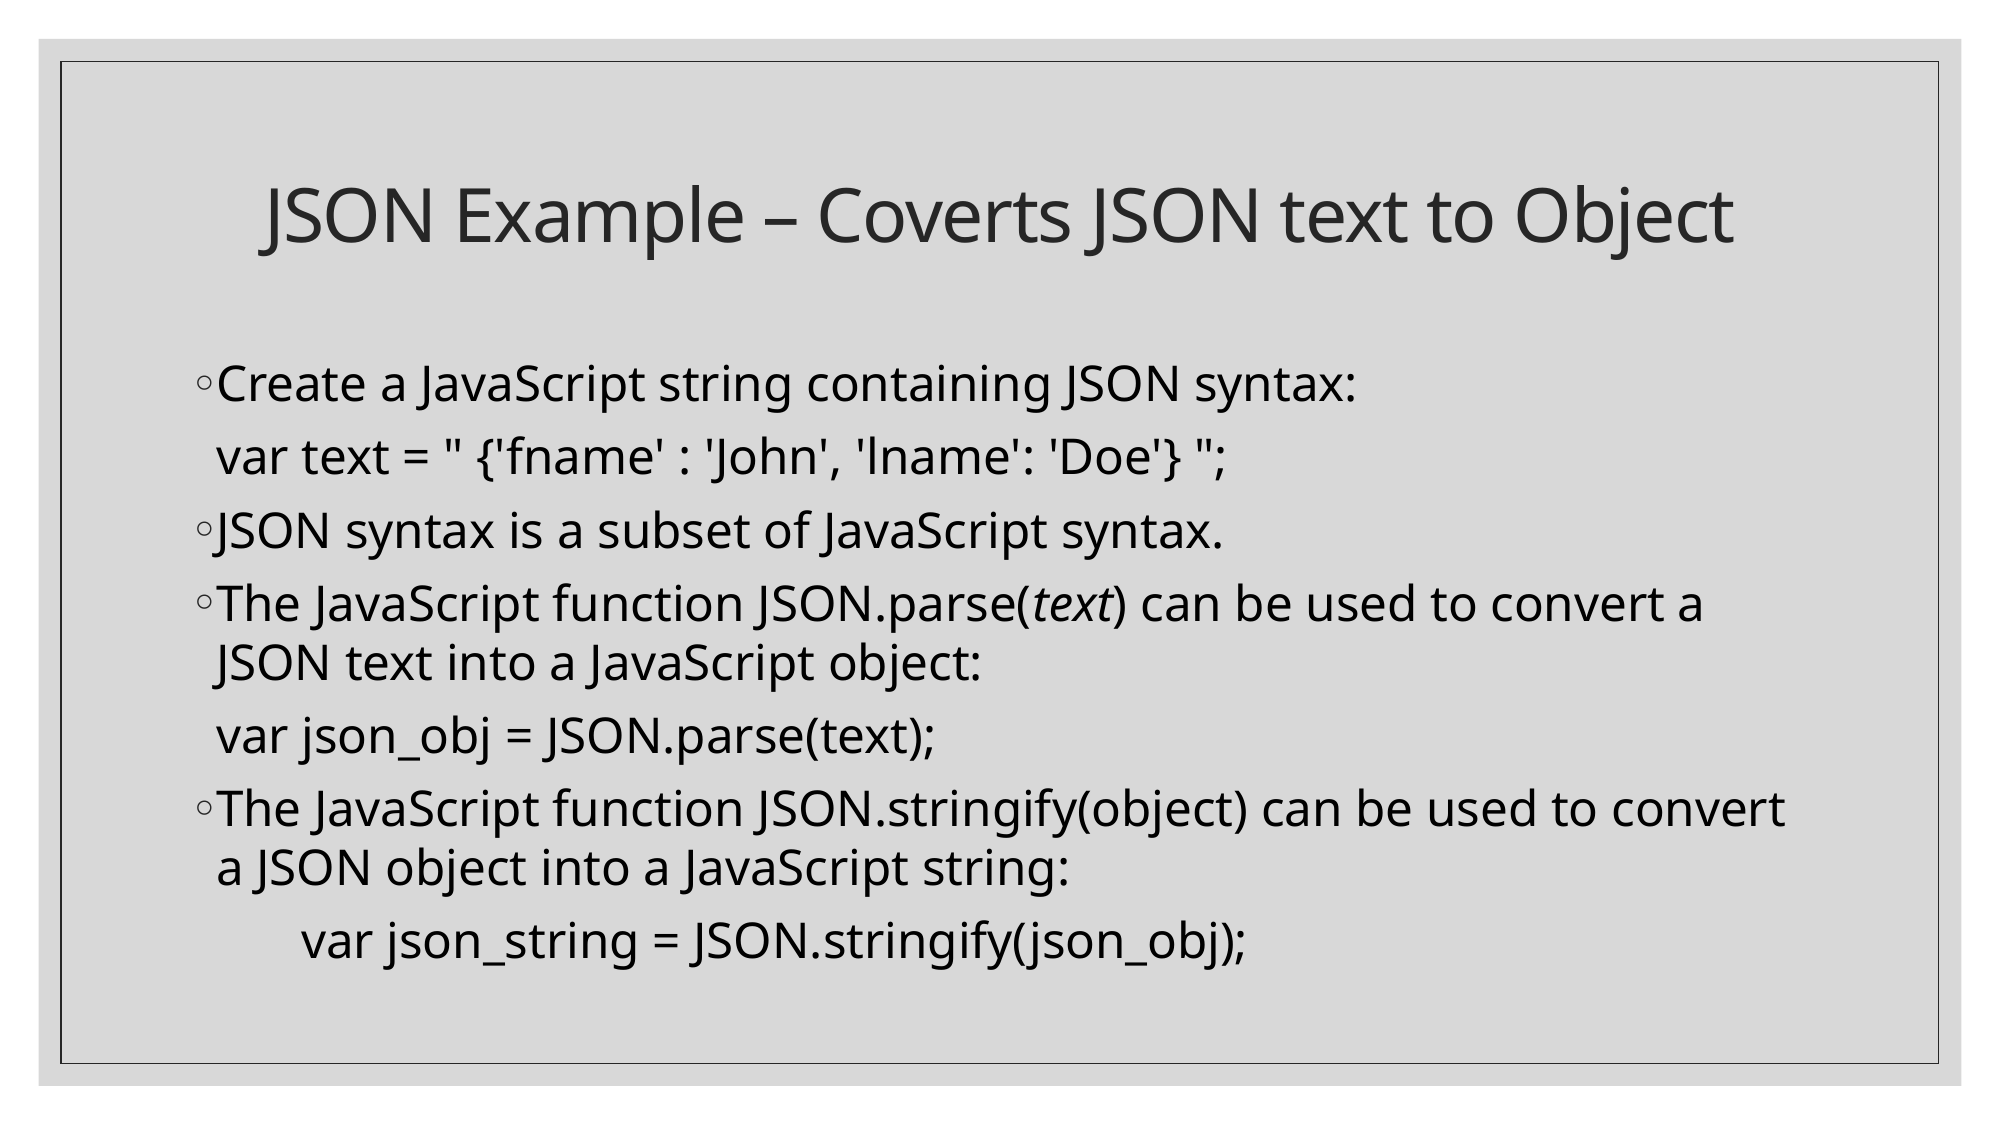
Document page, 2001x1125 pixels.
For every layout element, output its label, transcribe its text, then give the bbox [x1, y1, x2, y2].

title JSON Example – Coverts JSON text to Object [174, 105, 1825, 331]
list Create a JavaScript string containing JSON syntax: var text = " {'fname' : 'John', 'lname': 'Doe'} "; JSON syntax is a subset of JavaScript syntax. The JavaScript function JSON.parse(text) can be used to convert a JSON text into a JavaScript object: var json_obj = JSON.parse(text); The JavaScript function JSON.stringify(object) can be used to convert a JSON object into a JavaScript string: var json_string = JSON.stringify(json_obj); [174, 345, 1825, 977]
